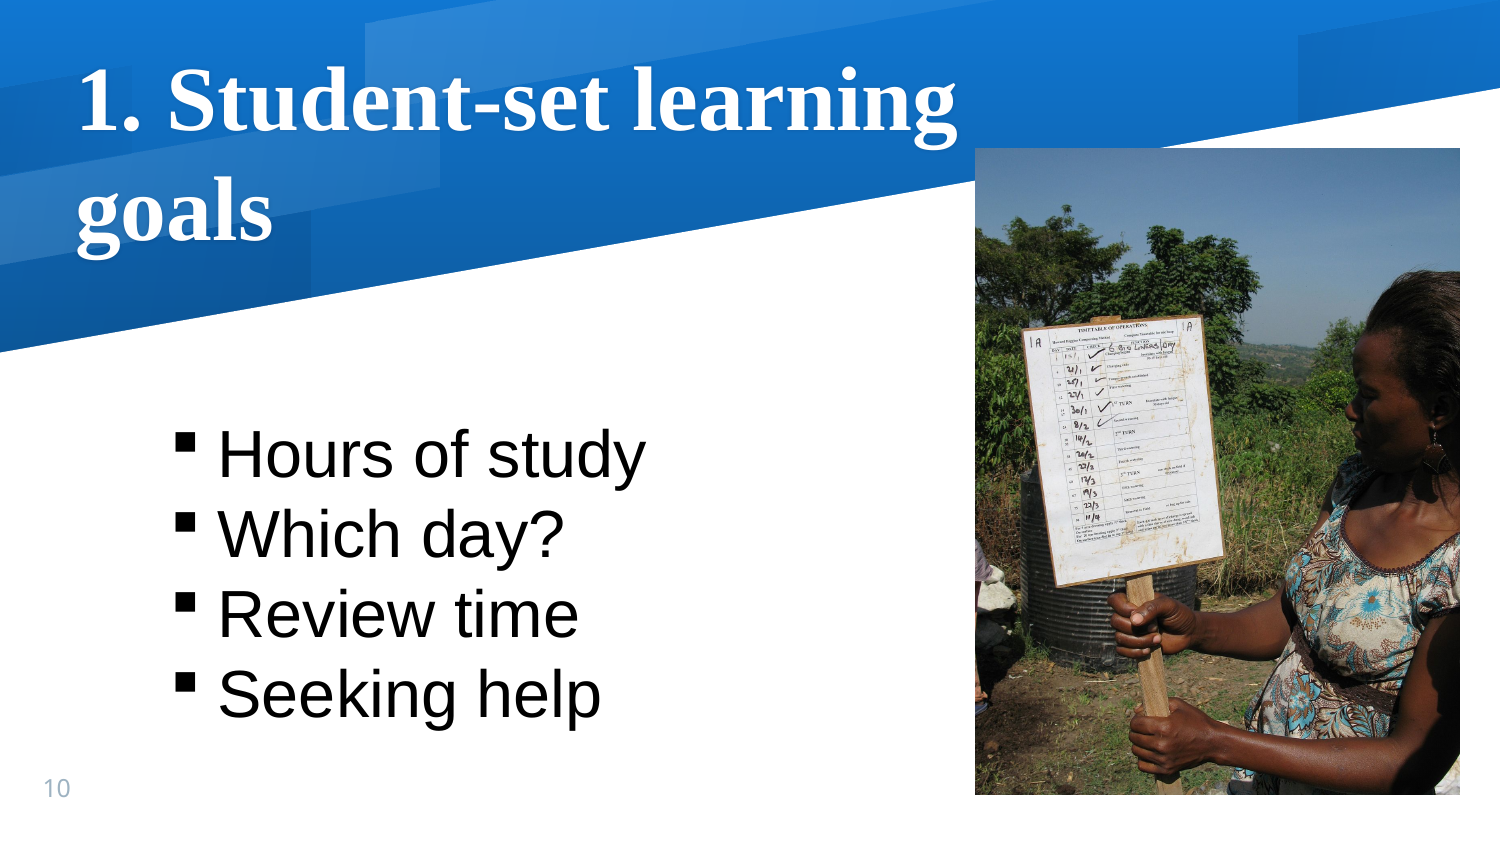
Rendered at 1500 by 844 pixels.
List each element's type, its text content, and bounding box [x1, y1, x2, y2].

title 1. Student-set learning goals [75, 0, 975, 298]
text_box Hours of study Which day? Review time Seeking help [155, 403, 663, 738]
slide_number 10 [42, 766, 122, 807]
picture [974, 148, 1460, 795]
